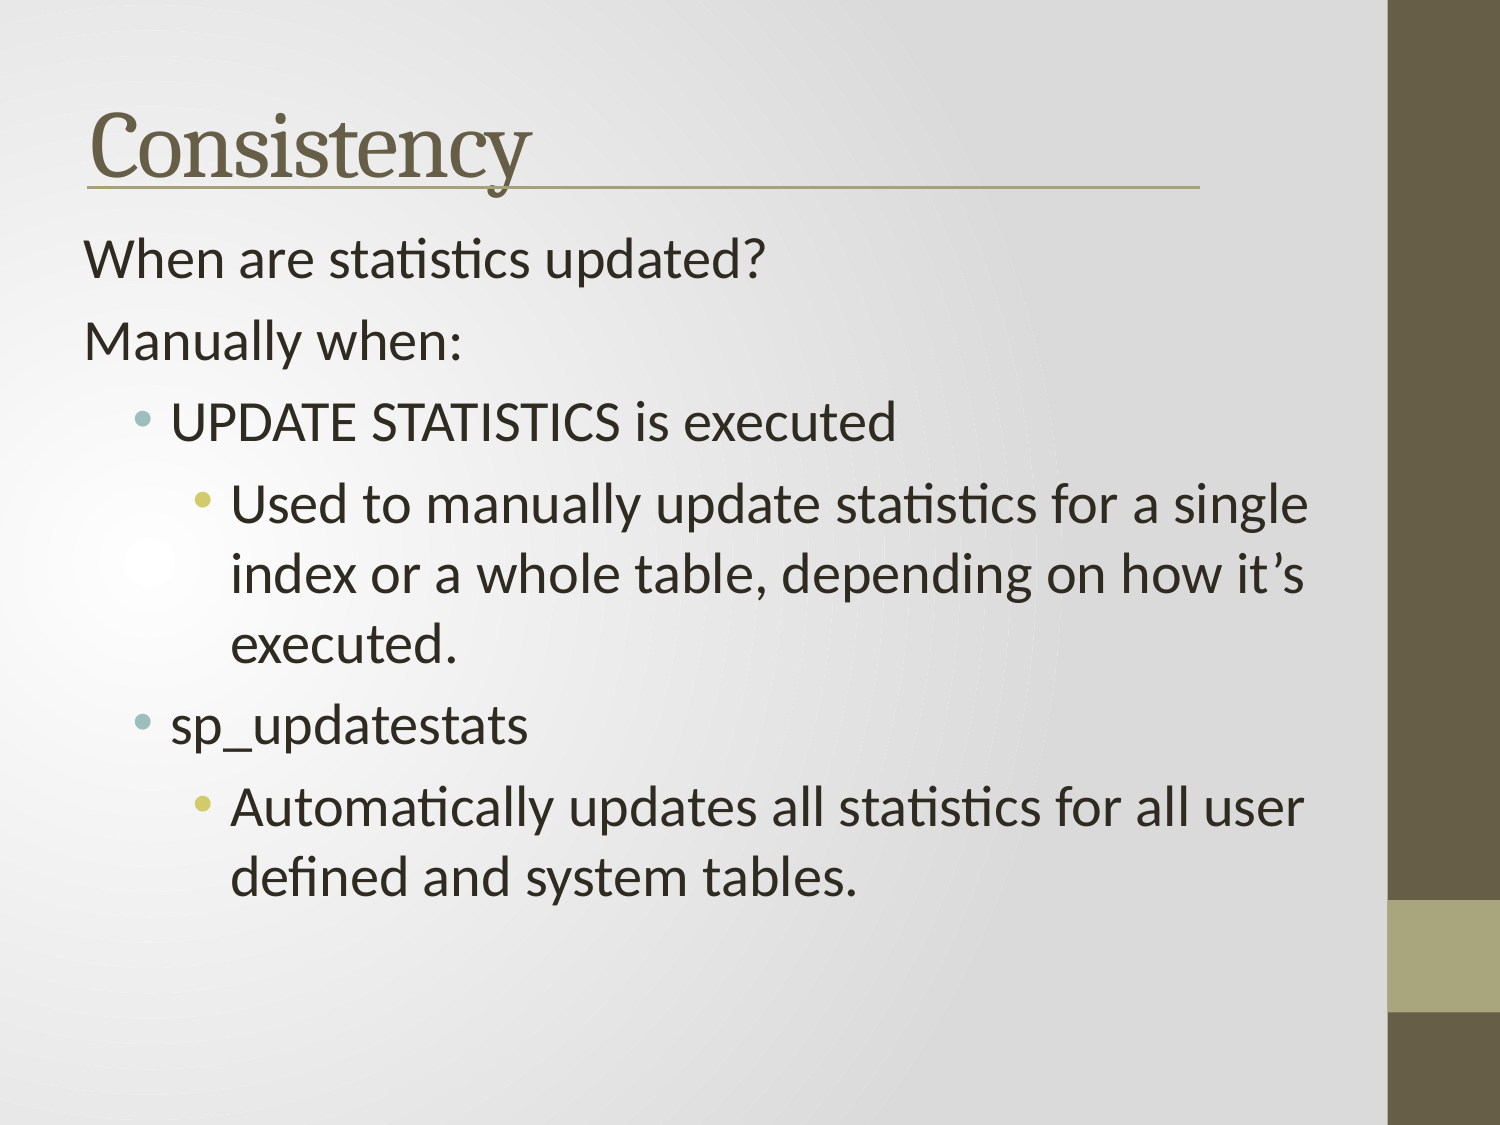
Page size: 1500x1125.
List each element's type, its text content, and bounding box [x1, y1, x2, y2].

list When are statistics updated? Manually when: UPDATE STATISTICS is executed Used to manually update statistics for a single index or a whole table, depending on how it’s executed. sp_updatestats Automatically updates all statistics for all user defined and system tables. [50, 212, 1358, 1075]
text_box Consistency [75, 45, 1325, 233]
